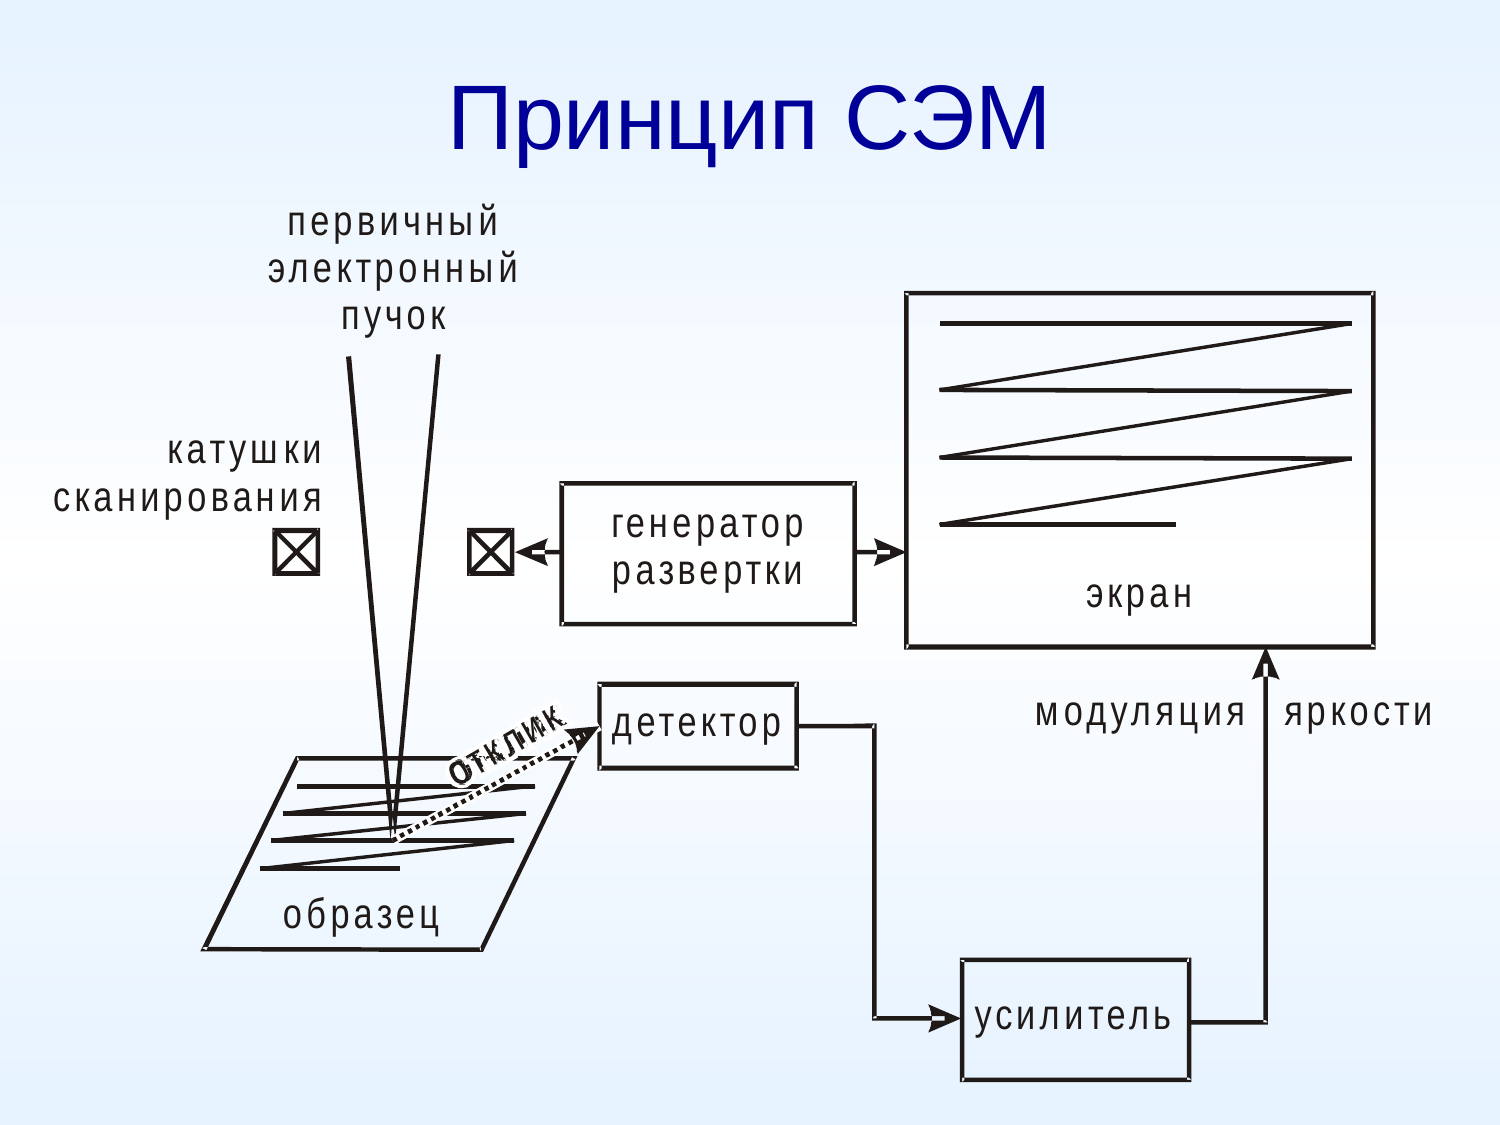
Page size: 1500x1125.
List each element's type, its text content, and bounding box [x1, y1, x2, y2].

title Принцип СЭМ [112, 19, 1388, 164]
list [16, 166, 1481, 1119]
